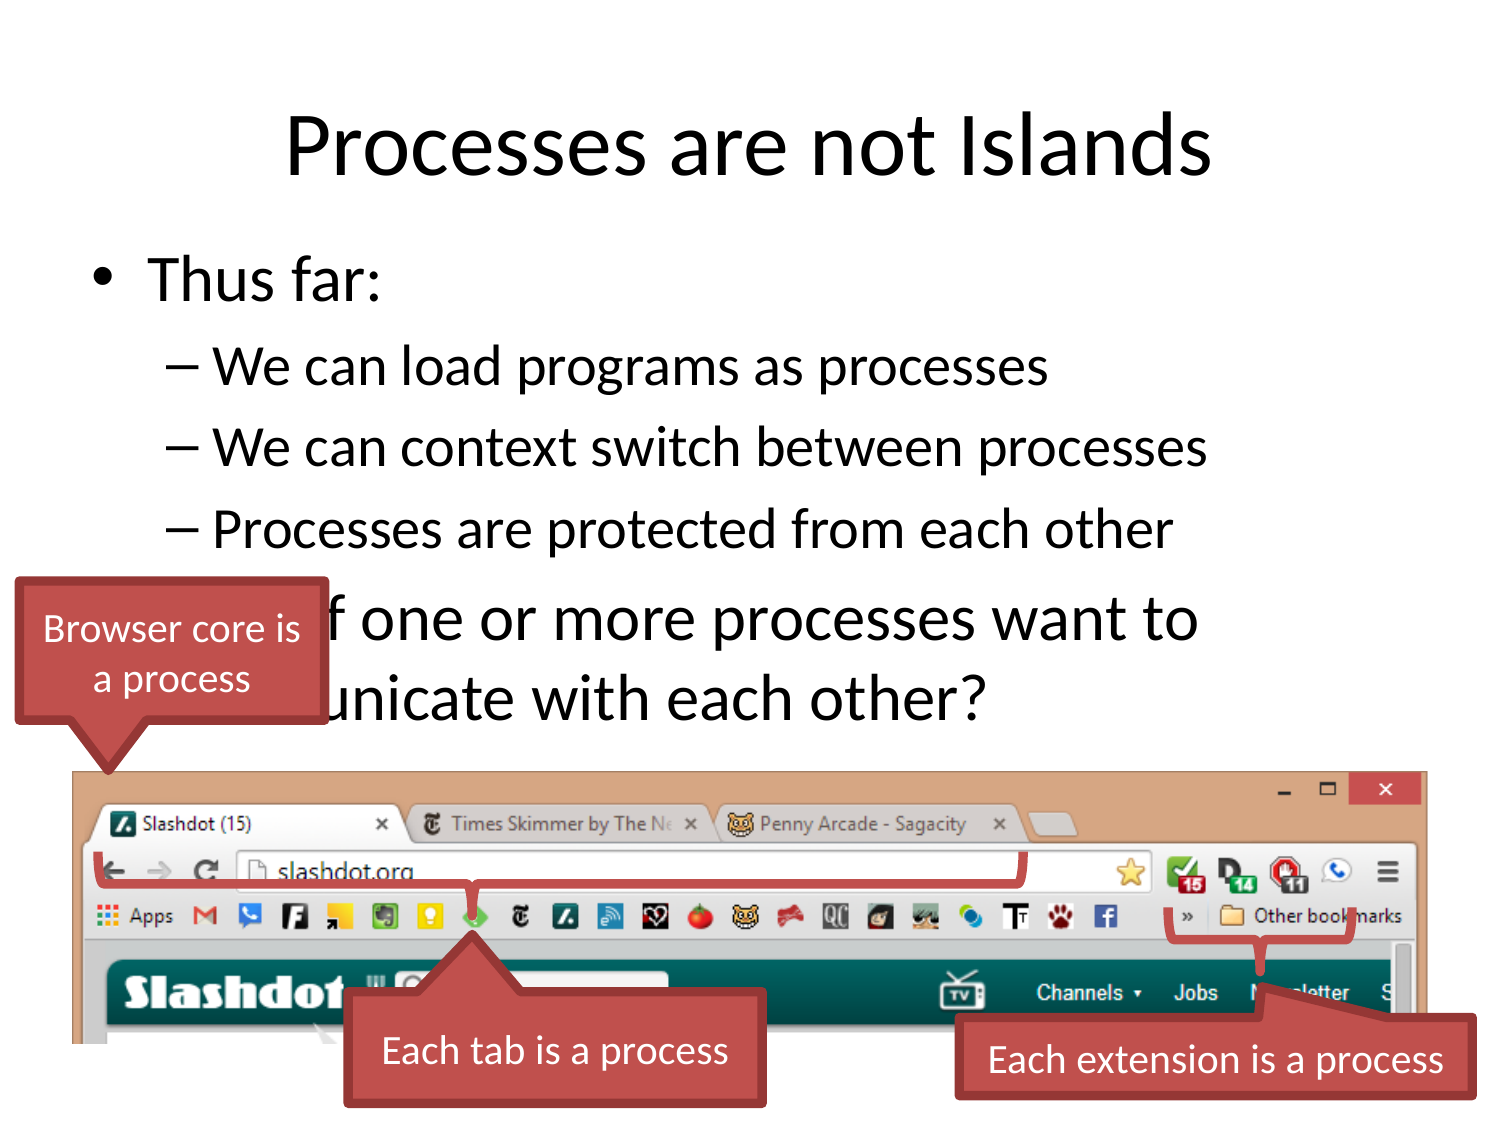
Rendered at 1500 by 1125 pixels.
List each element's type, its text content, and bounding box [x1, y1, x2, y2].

text_box Each extension is a process [957, 1015, 1475, 1098]
slide_number 84 [1074, 1098, 1425, 1103]
text_box Each tab is a process [346, 1051, 765, 1106]
title Processes are not Islands [75, 45, 1425, 233]
text_box Browser core is a process [17, 578, 327, 769]
picture [72, 771, 1453, 1044]
list Thus far: We can load programs as processes We can context switch between processes Processes are protected from each other What if one or more processes want to communicate with each other? [76, 227, 1427, 769]
